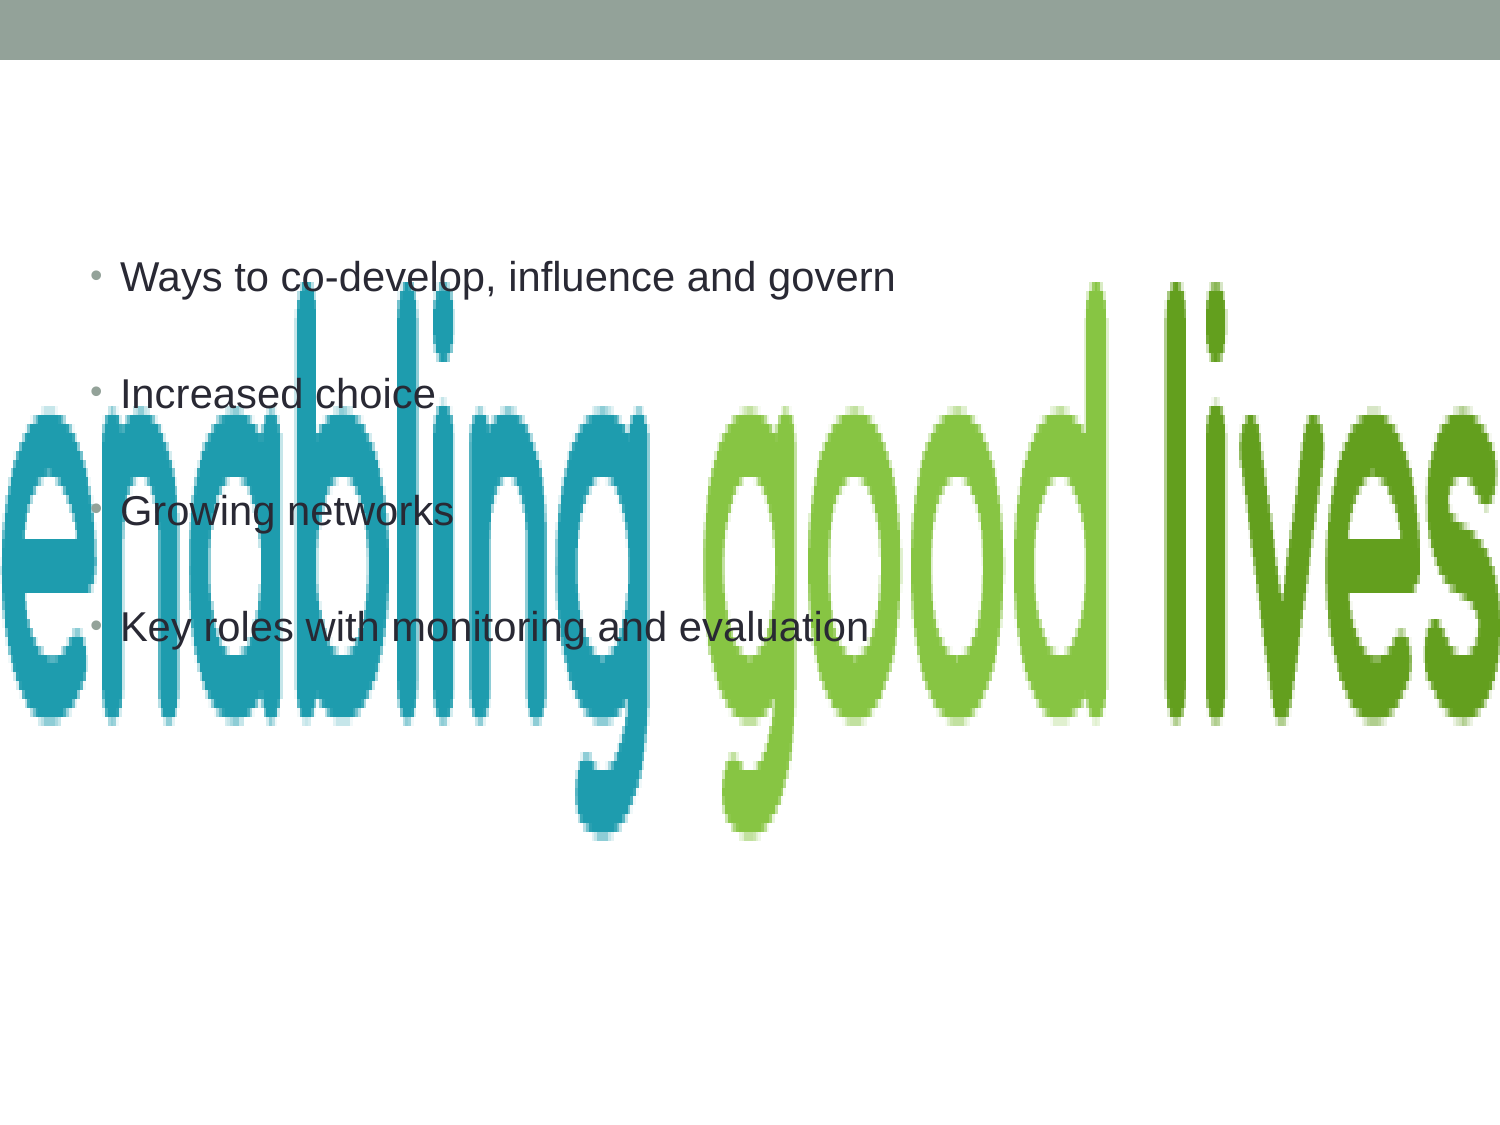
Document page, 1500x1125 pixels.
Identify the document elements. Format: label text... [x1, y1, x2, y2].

picture [0, 74, 1500, 1125]
list Ways to co-develop, influence and govern Increased choice Growing networks Key roles with monitoring and evaluation [75, 125, 1425, 1063]
